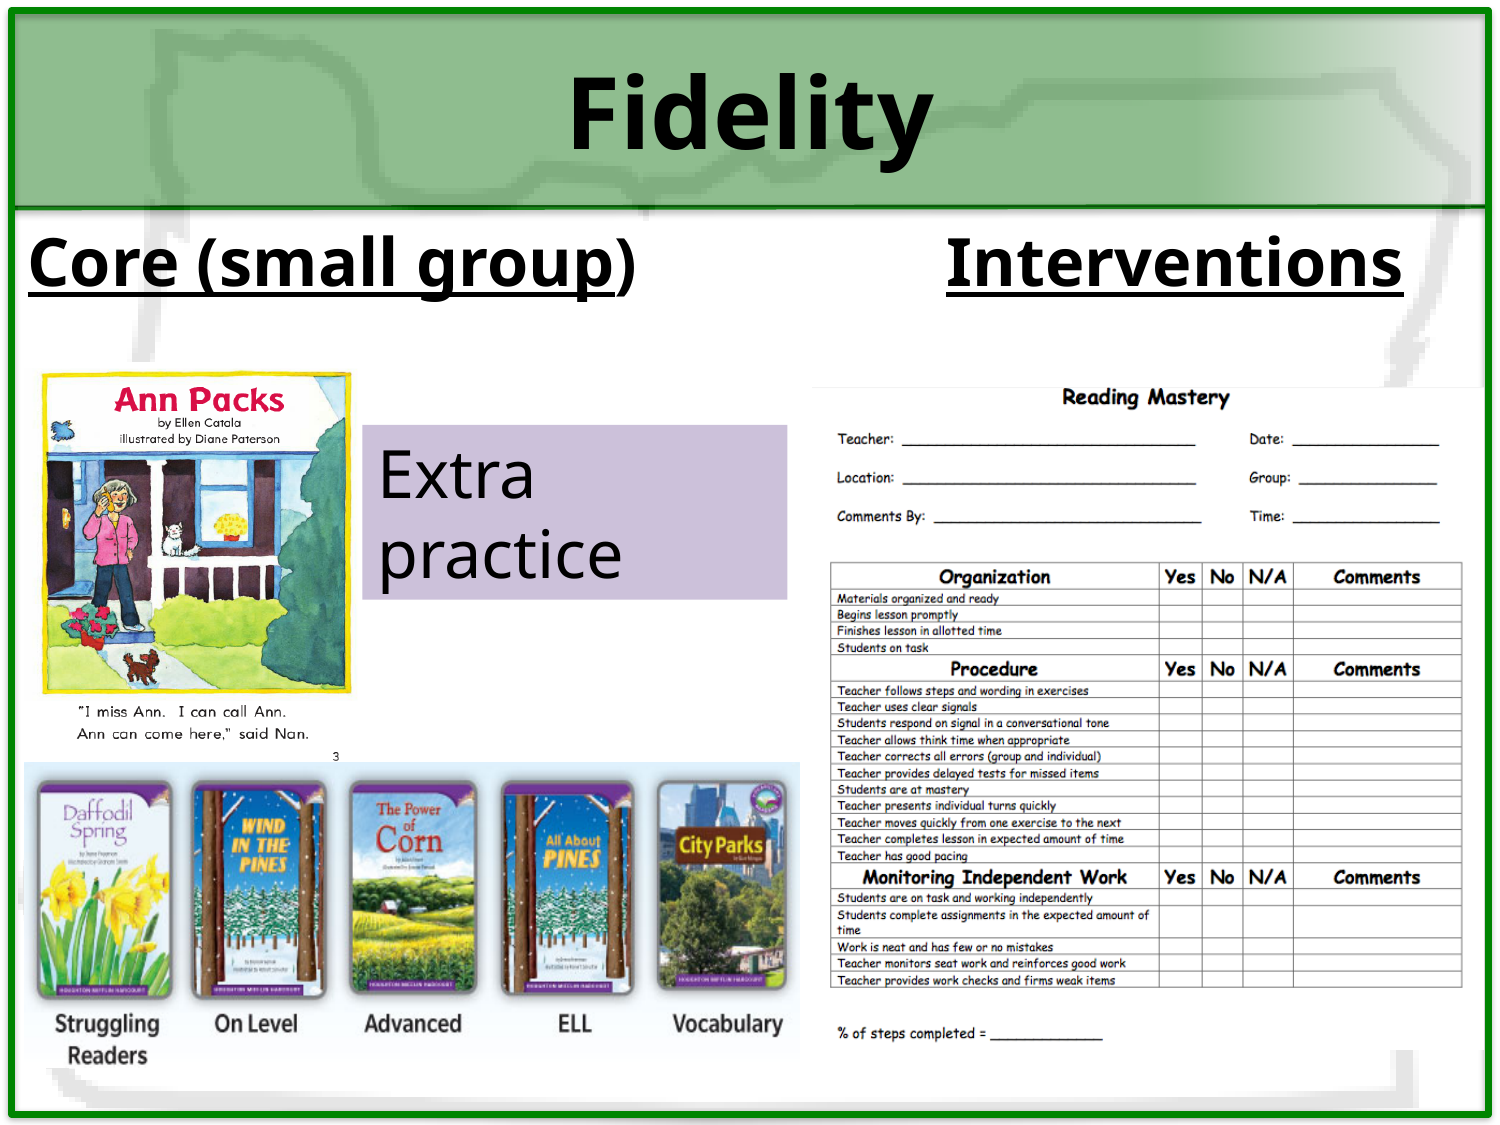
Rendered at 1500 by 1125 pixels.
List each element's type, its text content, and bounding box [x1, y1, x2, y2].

text_box Extra practice [362, 424, 788, 600]
picture [812, 387, 1484, 1051]
title Fidelity [75, 29, 1425, 191]
picture [24, 762, 801, 1068]
list Interventions [924, 212, 1425, 313]
list Core (small group) [1, 212, 664, 318]
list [24, 362, 358, 761]
